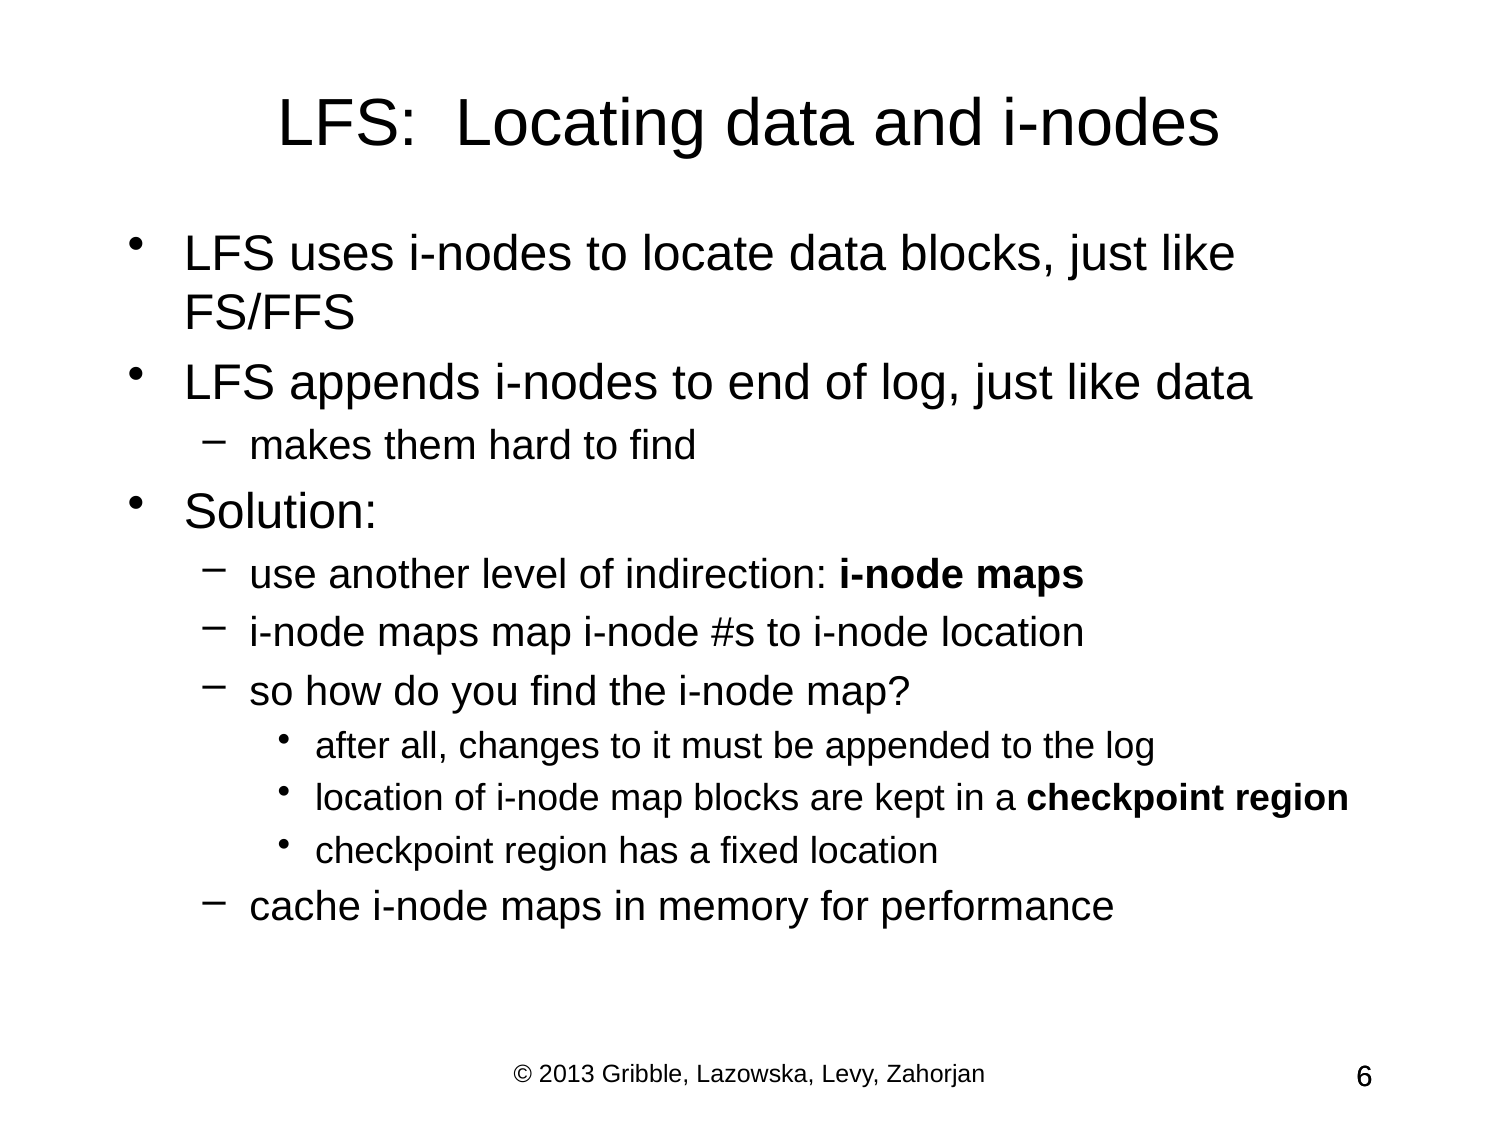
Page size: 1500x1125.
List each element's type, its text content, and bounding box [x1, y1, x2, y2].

footer © 2013 Gribble, Lazowska, Levy, Zahorjan [474, 1050, 1025, 1100]
list LFS uses i-nodes to locate data blocks, just like FS/FFS LFS appends i-nodes to end of log, just like data makes them hard to find Solution: use another level of indirection: i-node maps i-node maps map i-node #s to i-node location so how do you find the i-node map? after all, changes to it must be appended to the log location of i-node map blocks are kept in a checkpoint region checkpoint region has a fixed location cache i-node maps in memory for performance [112, 212, 1388, 1025]
text_box 6 [1074, 1050, 1388, 1100]
title LFS: Locating data and i-nodes [112, 62, 1388, 175]
